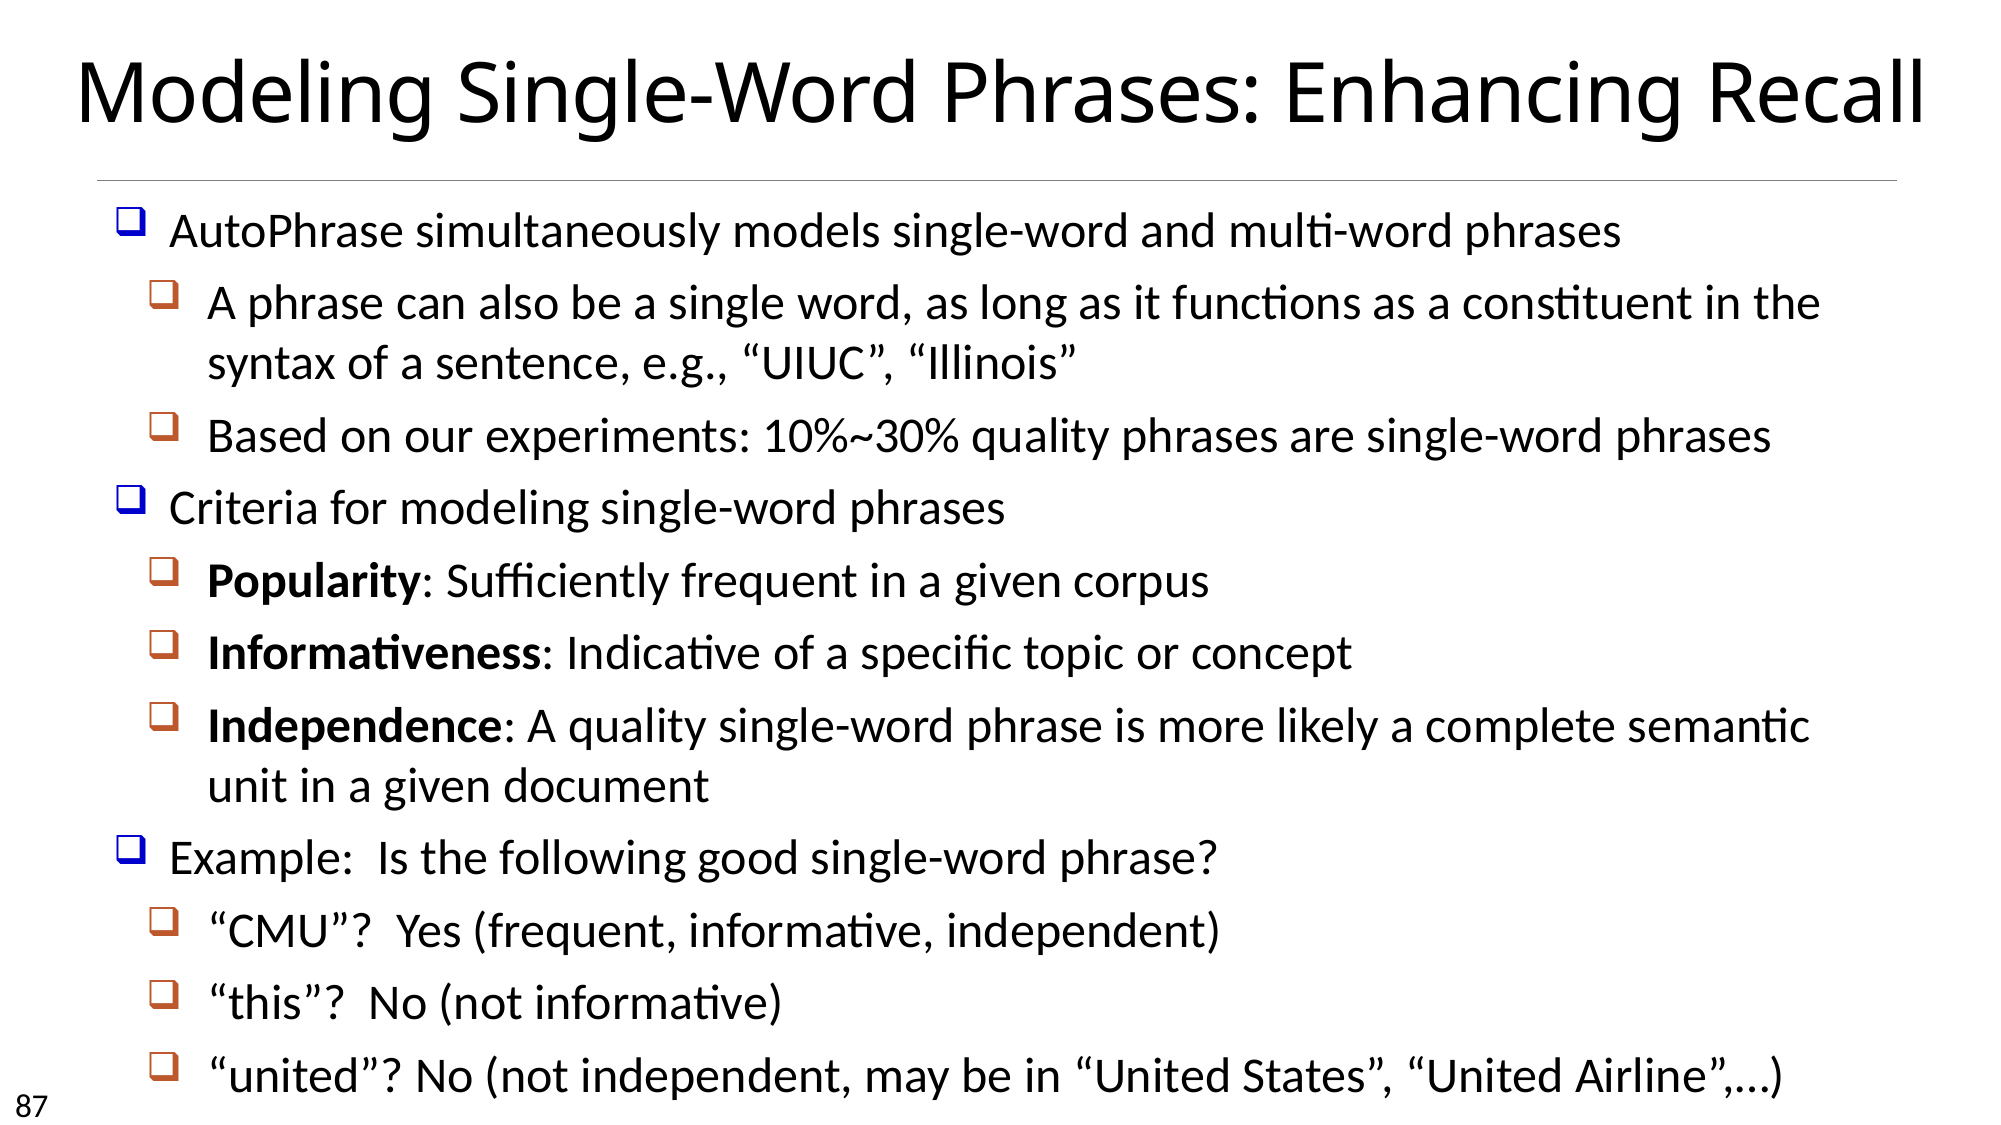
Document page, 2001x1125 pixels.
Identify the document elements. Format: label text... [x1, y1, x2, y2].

list AutoPhrase simultaneously models single-word and multi-word phrases A phrase can also be a single word, as long as it functions as a constituent in the syntax of a sentence, e.g., “UIUC”, “Illinois” Based on our experiments: 10%~30% quality phrases are single-word phrases Criteria for modeling single-word phrases Popularity: Sufficiently frequent in a given corpus Informativeness: Indicative of a specific topic or concept Independence: A quality single-word phrase is more likely a complete semantic unit in a given document Example: Is the following good single-word phrase? “CMU”? Yes (frequent, informative, independent) “this”? No (not informative) “united”? No (not independent, may be in “United States”, “United Airline”,…) [98, 189, 1916, 1089]
title Modeling Single-Word Phrases: Enhancing Recall [27, 36, 1977, 148]
